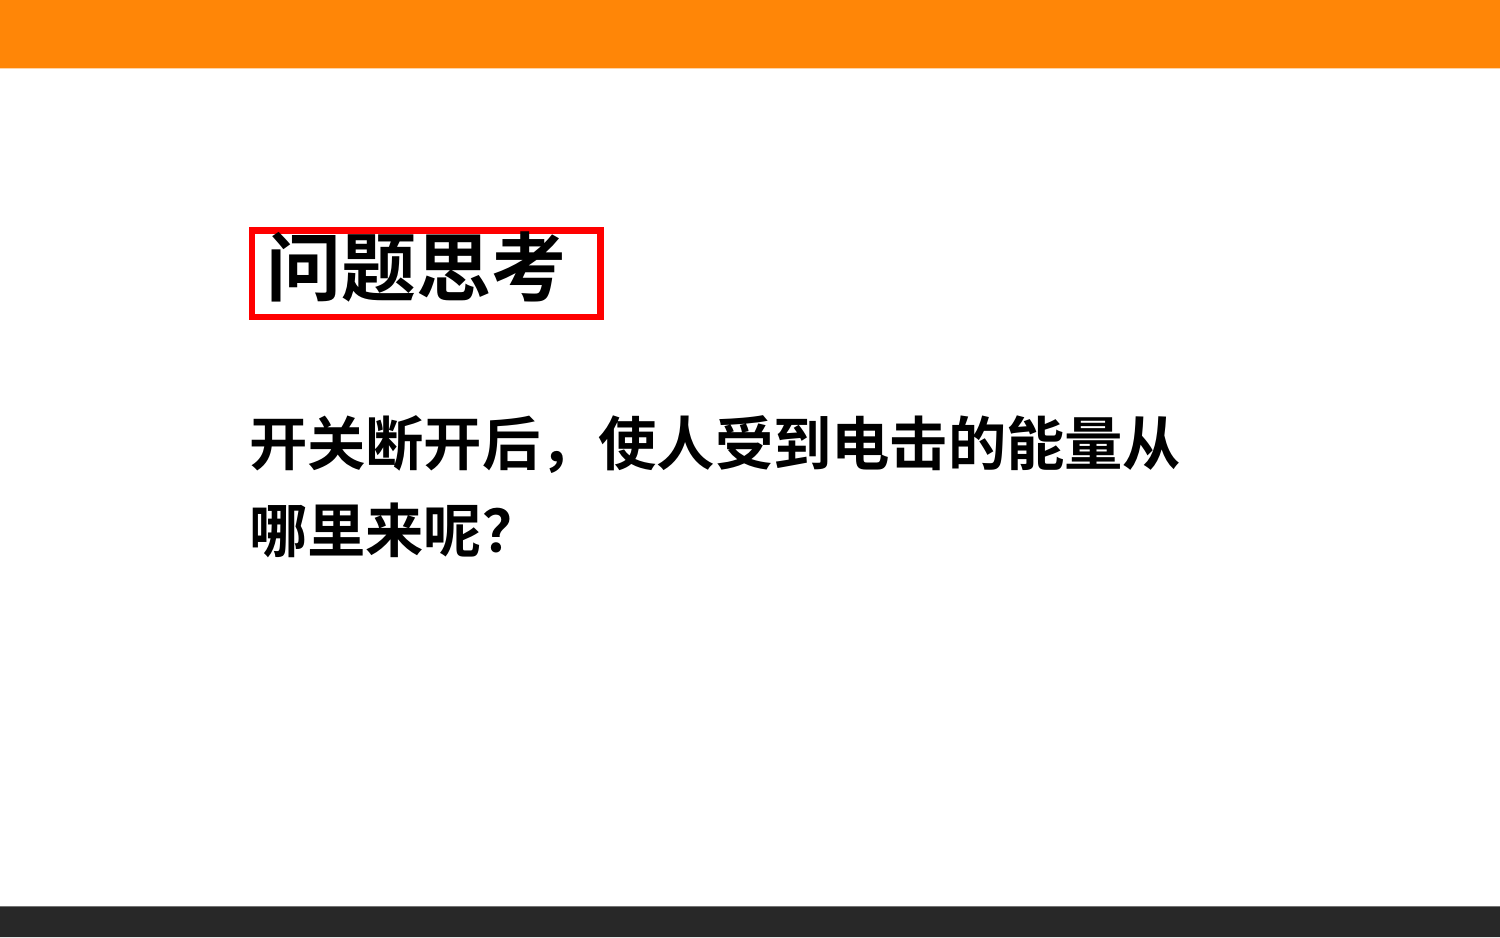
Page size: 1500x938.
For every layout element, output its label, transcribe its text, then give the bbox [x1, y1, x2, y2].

text_box 问题思考 [251, 230, 601, 318]
text_box 开关断开后，使人受到电击的能量从哪里来呢？ [234, 189, 1217, 473]
